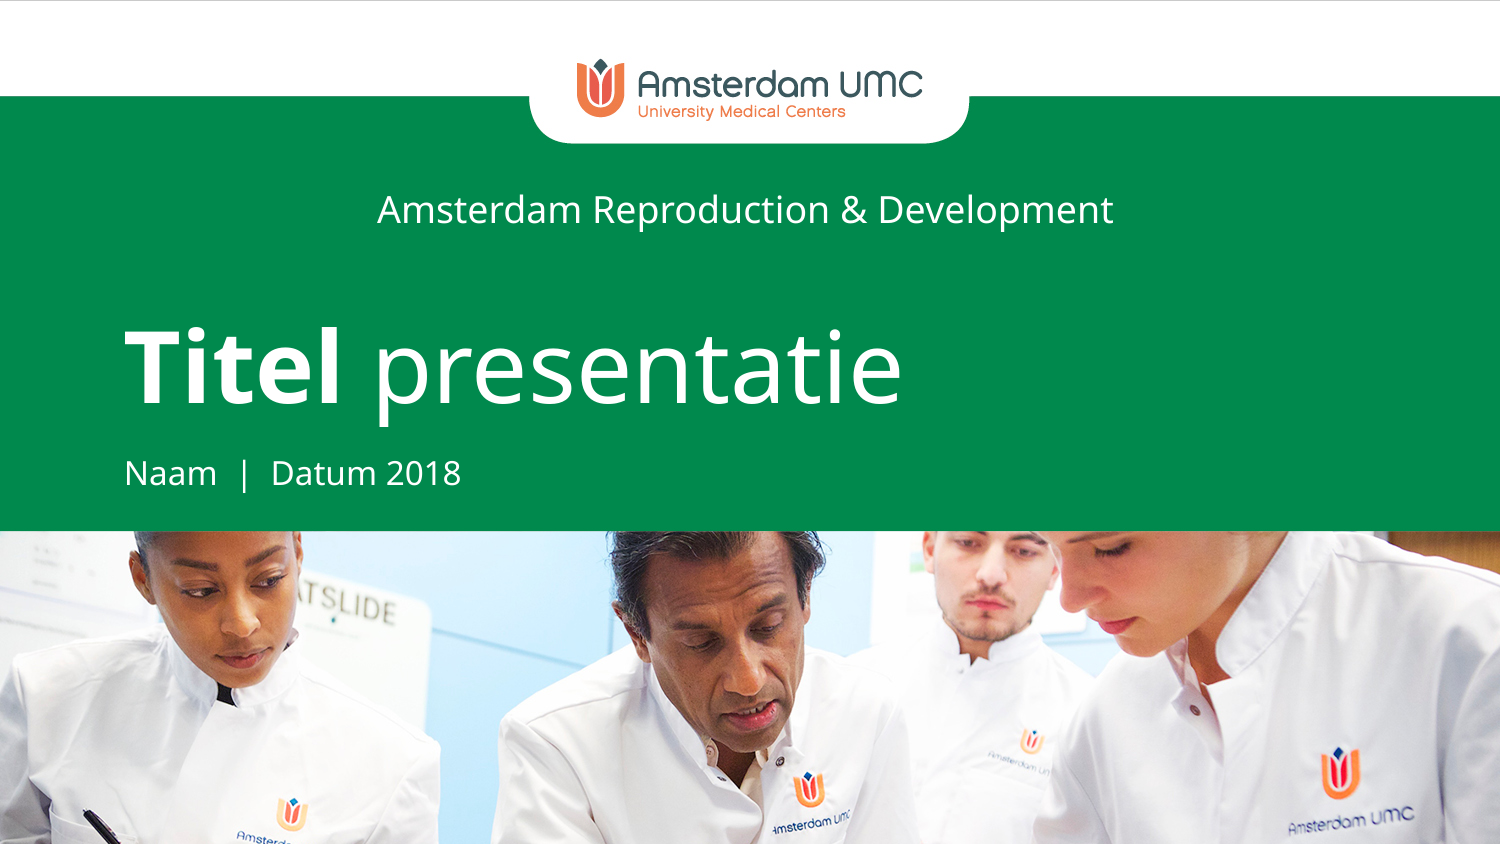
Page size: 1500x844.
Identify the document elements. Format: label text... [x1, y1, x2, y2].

picture [0, 0, 1500, 844]
text_box Naam | Datum 2018 [123, 470, 739, 493]
text_box Titel presentatie [123, 303, 1282, 470]
text_box Amsterdam Reproduction & Development [82, 183, 1409, 232]
